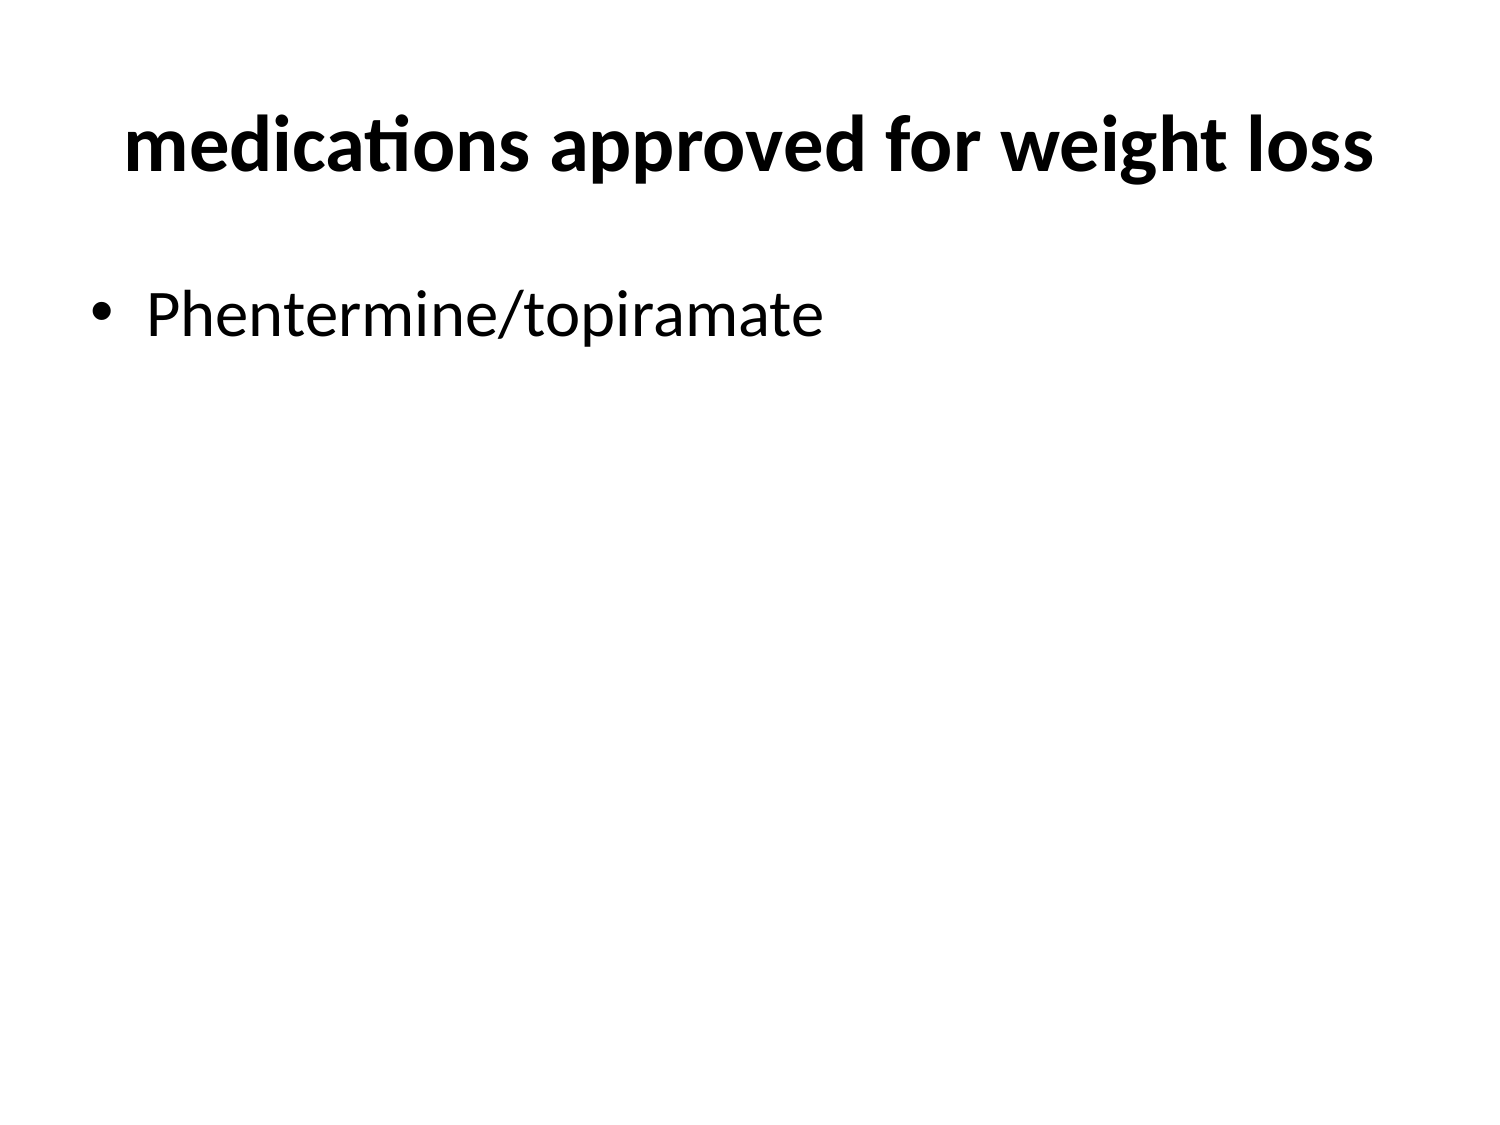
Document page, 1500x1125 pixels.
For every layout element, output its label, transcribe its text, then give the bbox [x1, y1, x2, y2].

list Phentermine/topiramate [75, 262, 1425, 1005]
title medications approved for weight loss [75, 45, 1425, 233]
